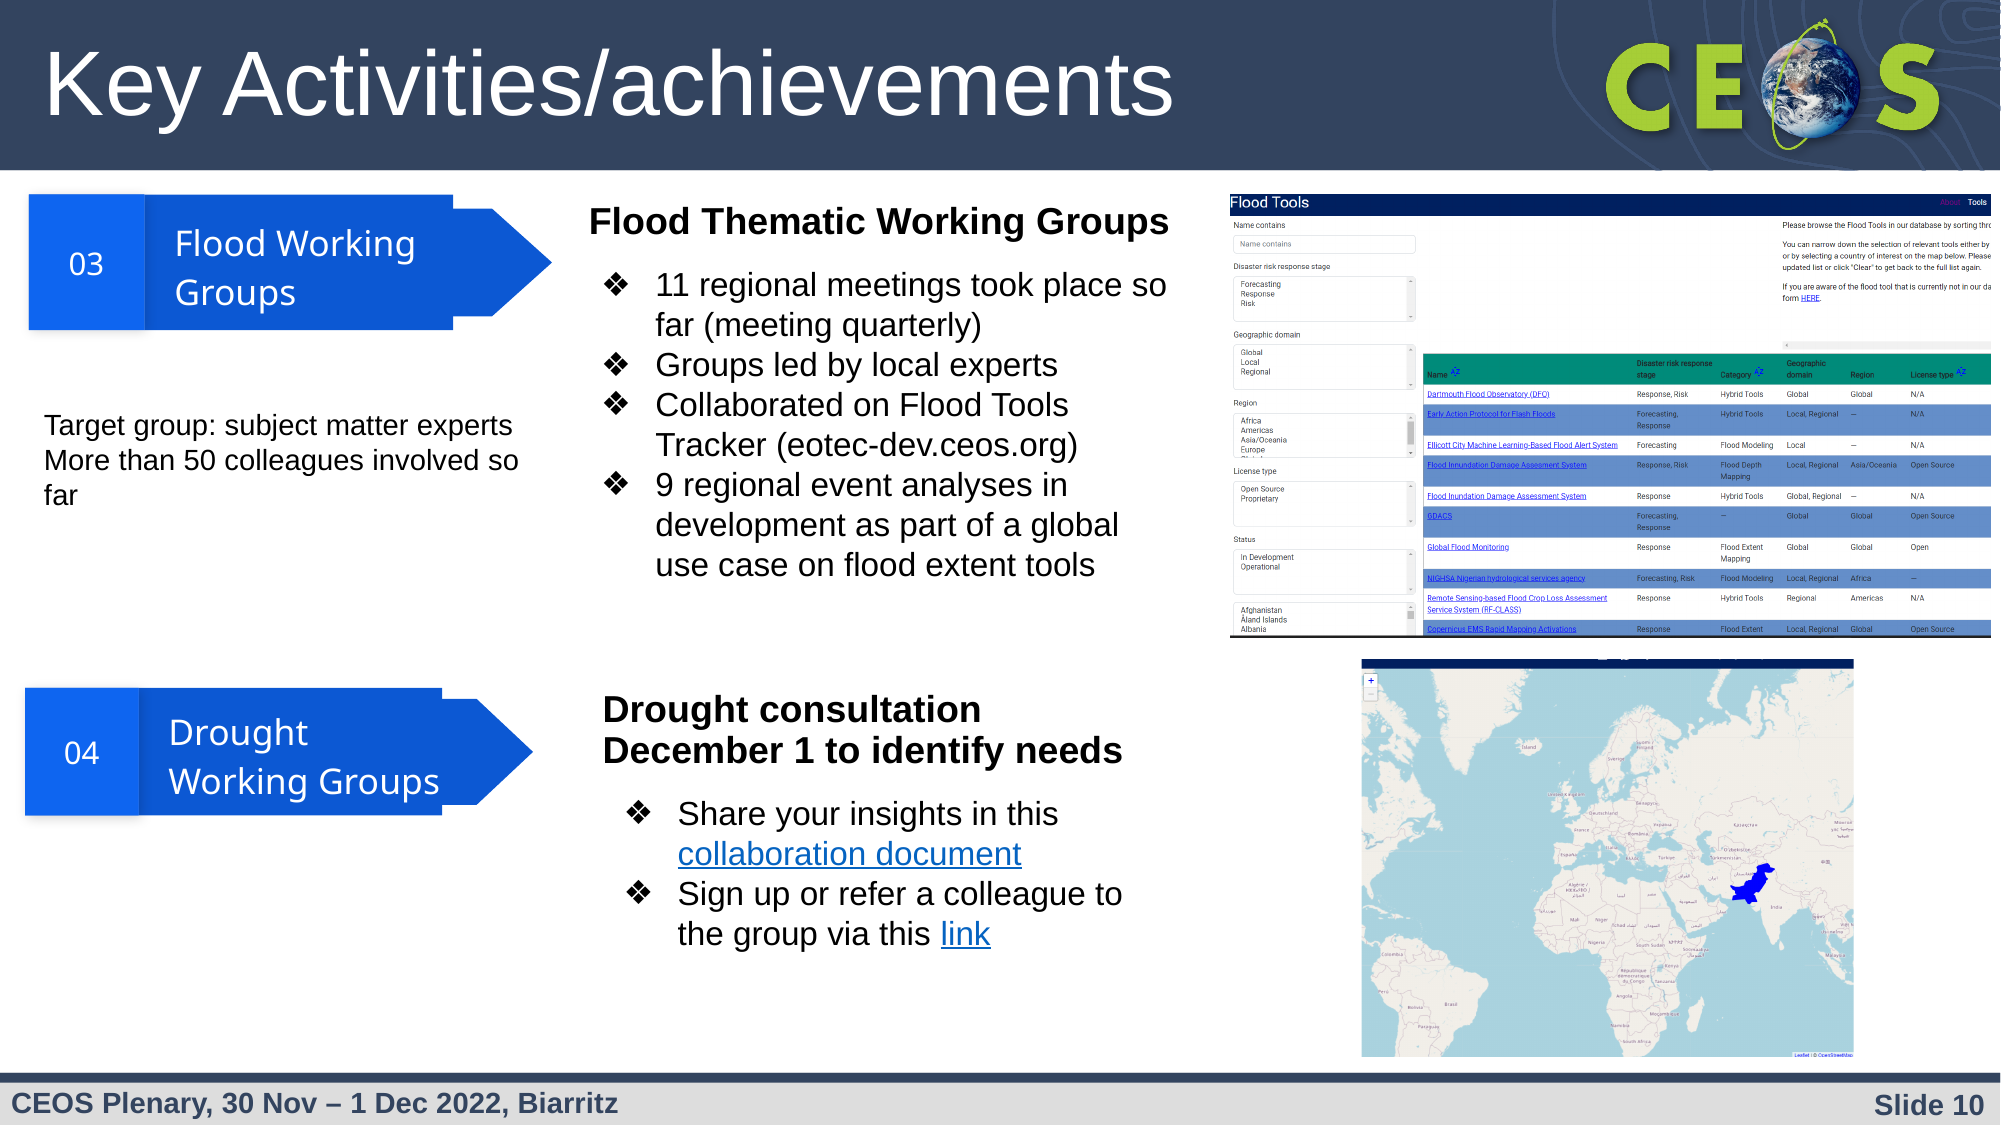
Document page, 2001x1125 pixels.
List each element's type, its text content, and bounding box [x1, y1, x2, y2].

picture [1361, 659, 1854, 1057]
list Flood Thematic Working Groups 11 regional meetings took place so far (meeting quarterly) Groups led by local experts Collaborated on Flood Tools Tracker (eotec-dev.ceos.org) 9 regional event analyses in development as part of a global use case on flood extent tools [565, 194, 1186, 638]
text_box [28, 194, 522, 331]
picture [1606, 18, 1939, 150]
title Key Activities/achievements [28, 28, 1569, 157]
text_box Target group: subject matter experts More than 50 colleagues involved so far [28, 391, 557, 527]
text_box Drought consultation December 1 to identify needs Share your insights in this collaboration document Sign up or refer a colleague to the group via this link [587, 675, 1186, 967]
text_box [24, 687, 510, 816]
picture [1230, 194, 1992, 638]
